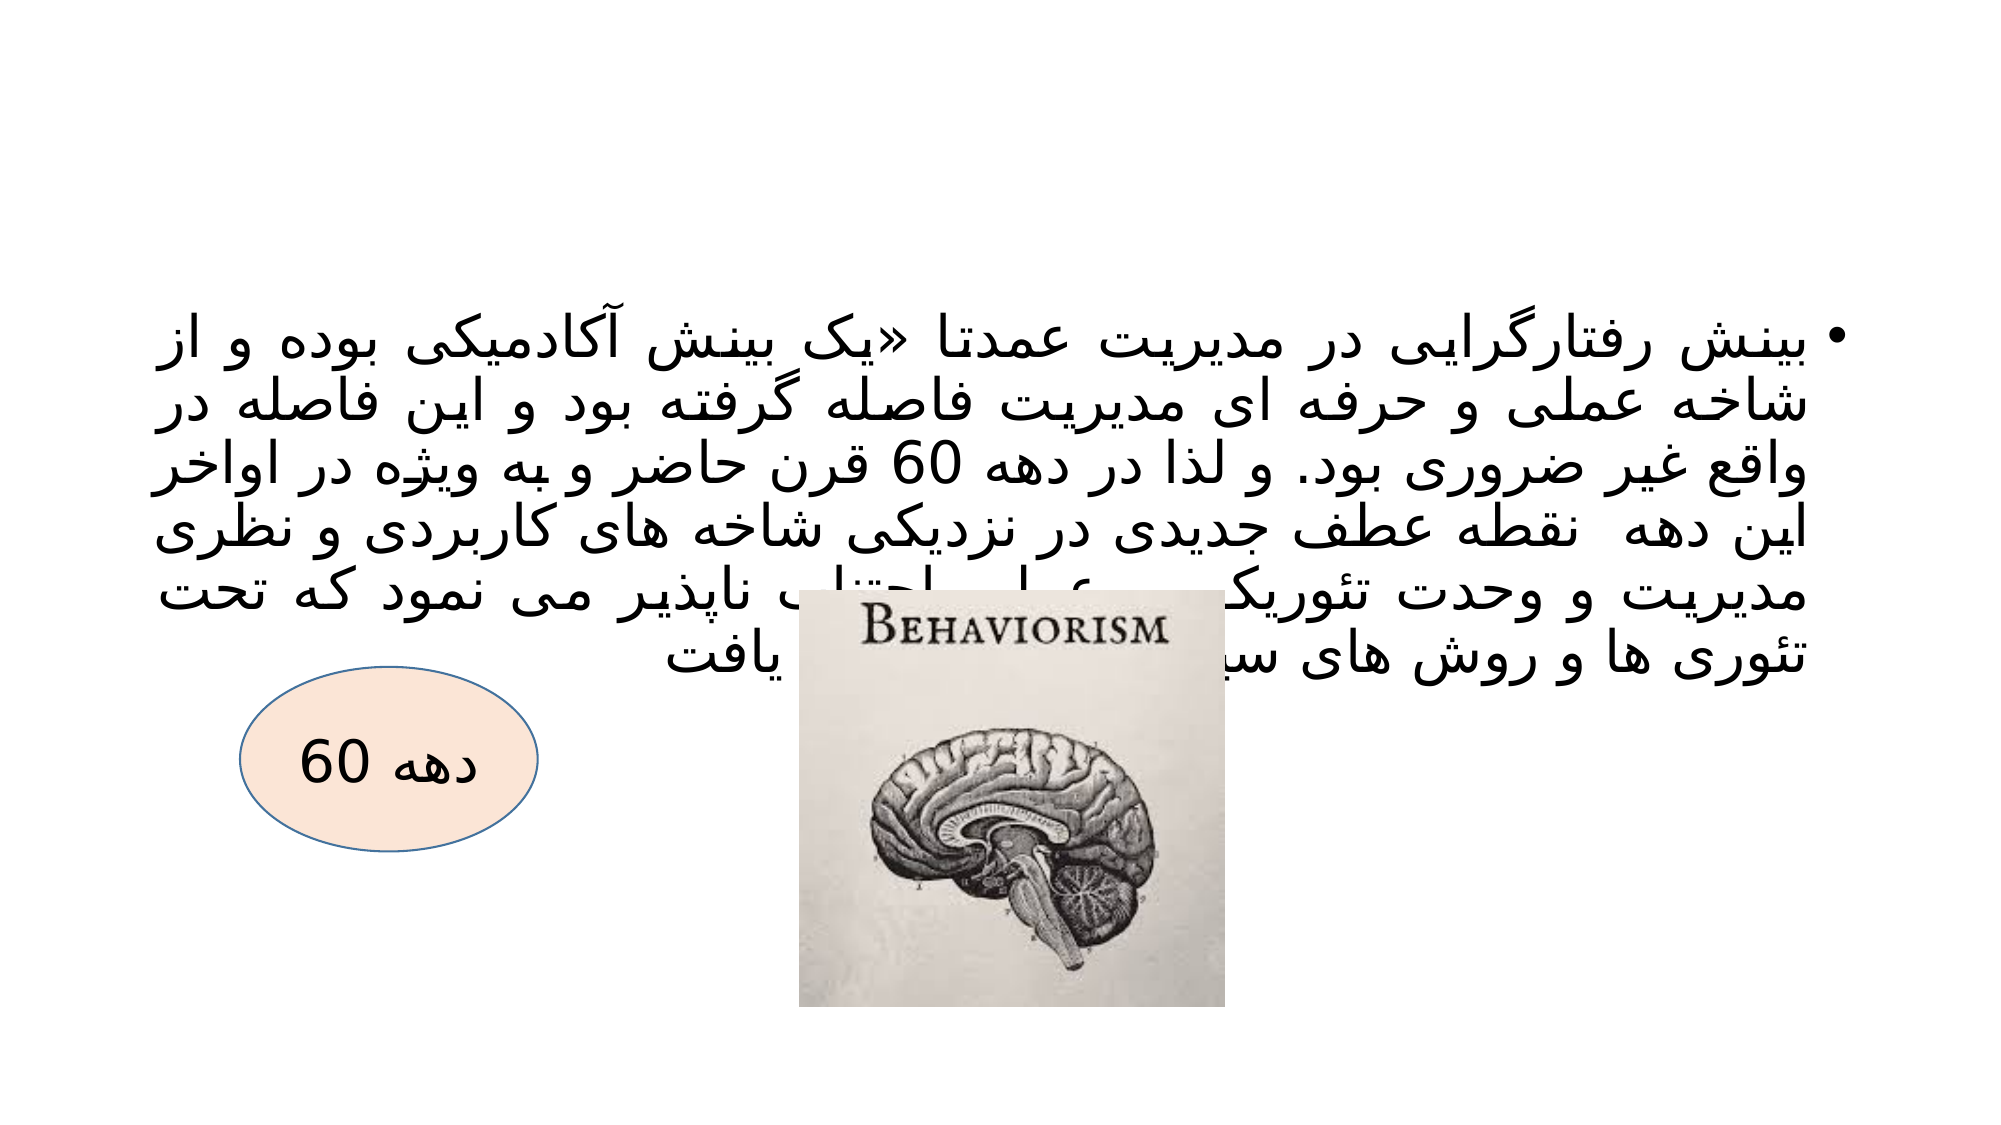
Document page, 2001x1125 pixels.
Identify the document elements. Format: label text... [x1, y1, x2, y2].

text_box دهه 60 [238, 665, 539, 853]
list بینش رفتارگرایی در مدیریت عمدتا «یک بینش آکادمیکی بوده و از شاخه عملی و حرفه ای مدیریت فاصله گرفته بود و این فاصله در واقع غیر ضروری بود. و لذا در دهه 60 قرن حاضر و به ویژه در اواخر این دهه نقطه عطف جدیدی در نزدیکی شاخه های کاربردی و نظری مدیریت و وحدت تئوریکی و عملی اجتناب ناپذیر می نمود که تحت تئوری ها و روش های سیستمی تشکل می یافت [137, 299, 1863, 1014]
picture [799, 590, 1225, 1007]
